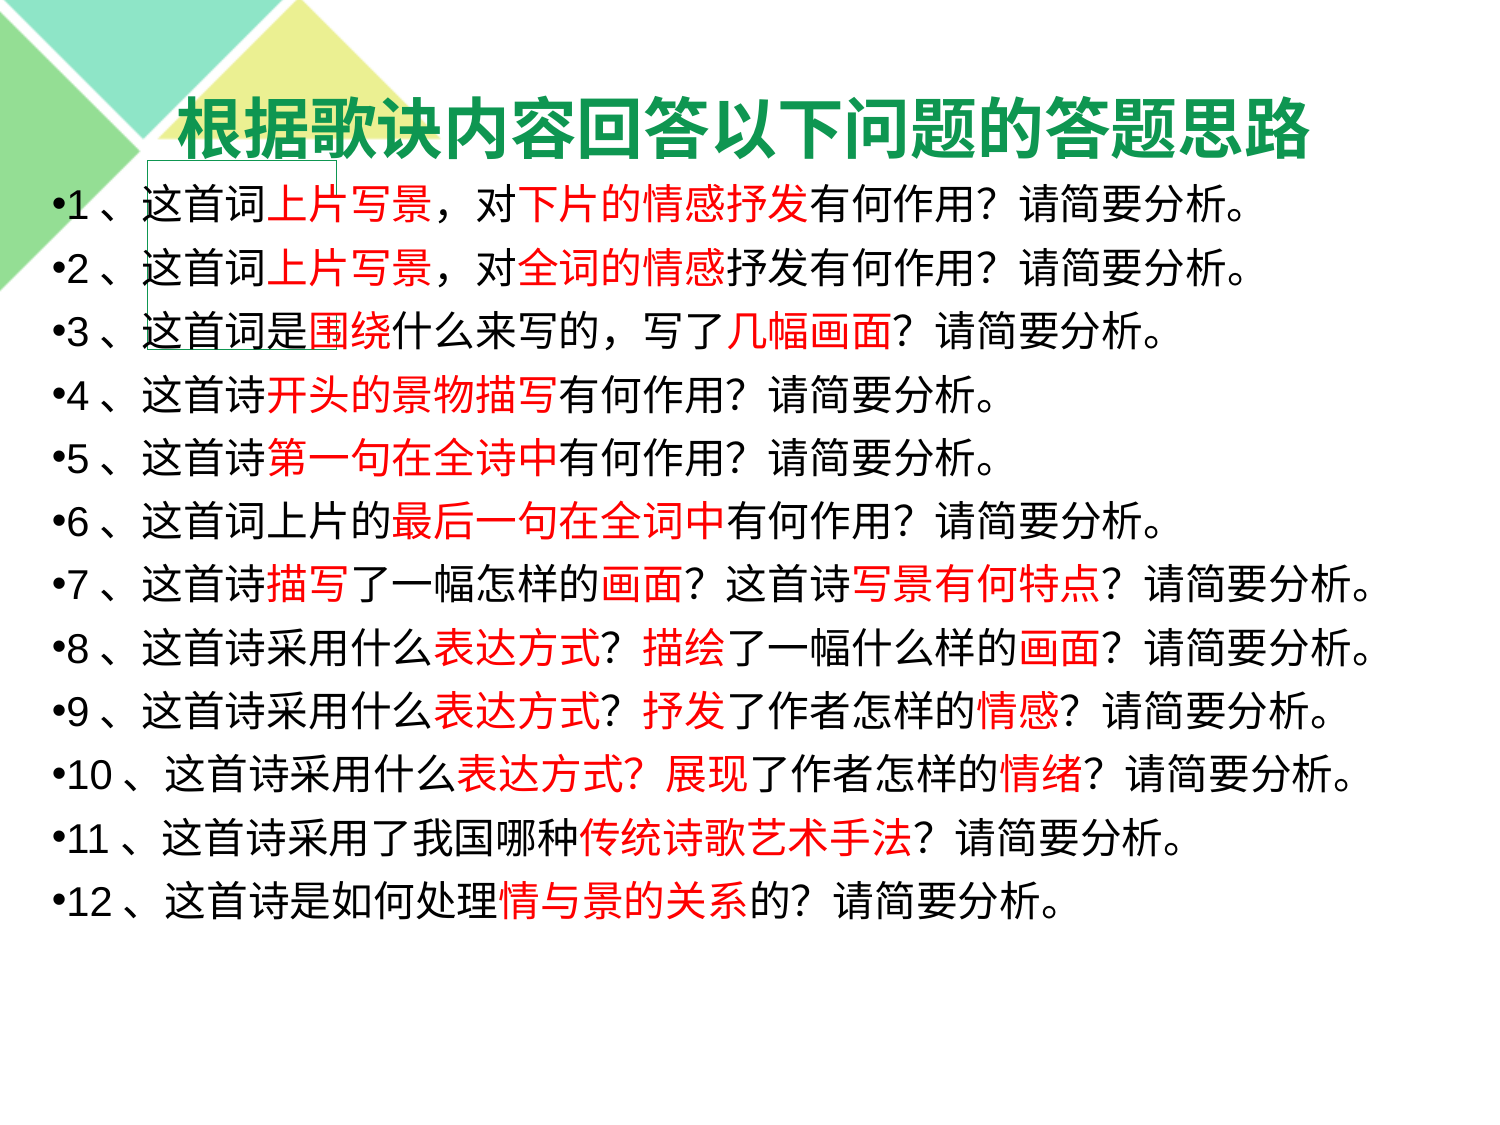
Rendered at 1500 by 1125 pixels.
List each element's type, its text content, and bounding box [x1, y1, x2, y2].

picture [148, 161, 161, 165]
picture [0, 0, 1500, 1125]
title 根据歌诀内容回答以下问题的答题思路 [161, 56, 1422, 165]
list 1、这首词上片写景，对下片的情感抒发有何作用？请简要分析。 2、这首词上片写景，对全词的情感抒发有何作用？请简要分析。 3、这首词是围绕什么来写的，写了几幅画面？请简要分析。 4、这首诗开头的景物描写有何作用？请简要分析。 5、这首诗第一句在全诗中有何作用？请简要分析。 6、这首词上片的最后一句在全词中有何作用？请简要分析。 7、这首诗描写了一幅怎样的画面？这首诗写景有何特点？请简要分析。 8、这首诗采用什么表达方式？描绘了一幅什么样的画面？请简要分析。 9、这首诗采用什么表达方式？抒发了作者怎样的情感？请简要分析。 10、这首诗采用什么表达方式？展现了作者怎样的情绪？请简要分析。 11、这首诗采用了我国哪种传统诗歌艺术手法？请简要分析。 12、这首诗是如何处理情与景的关系的？请简要分析。 [36, 165, 1500, 1002]
